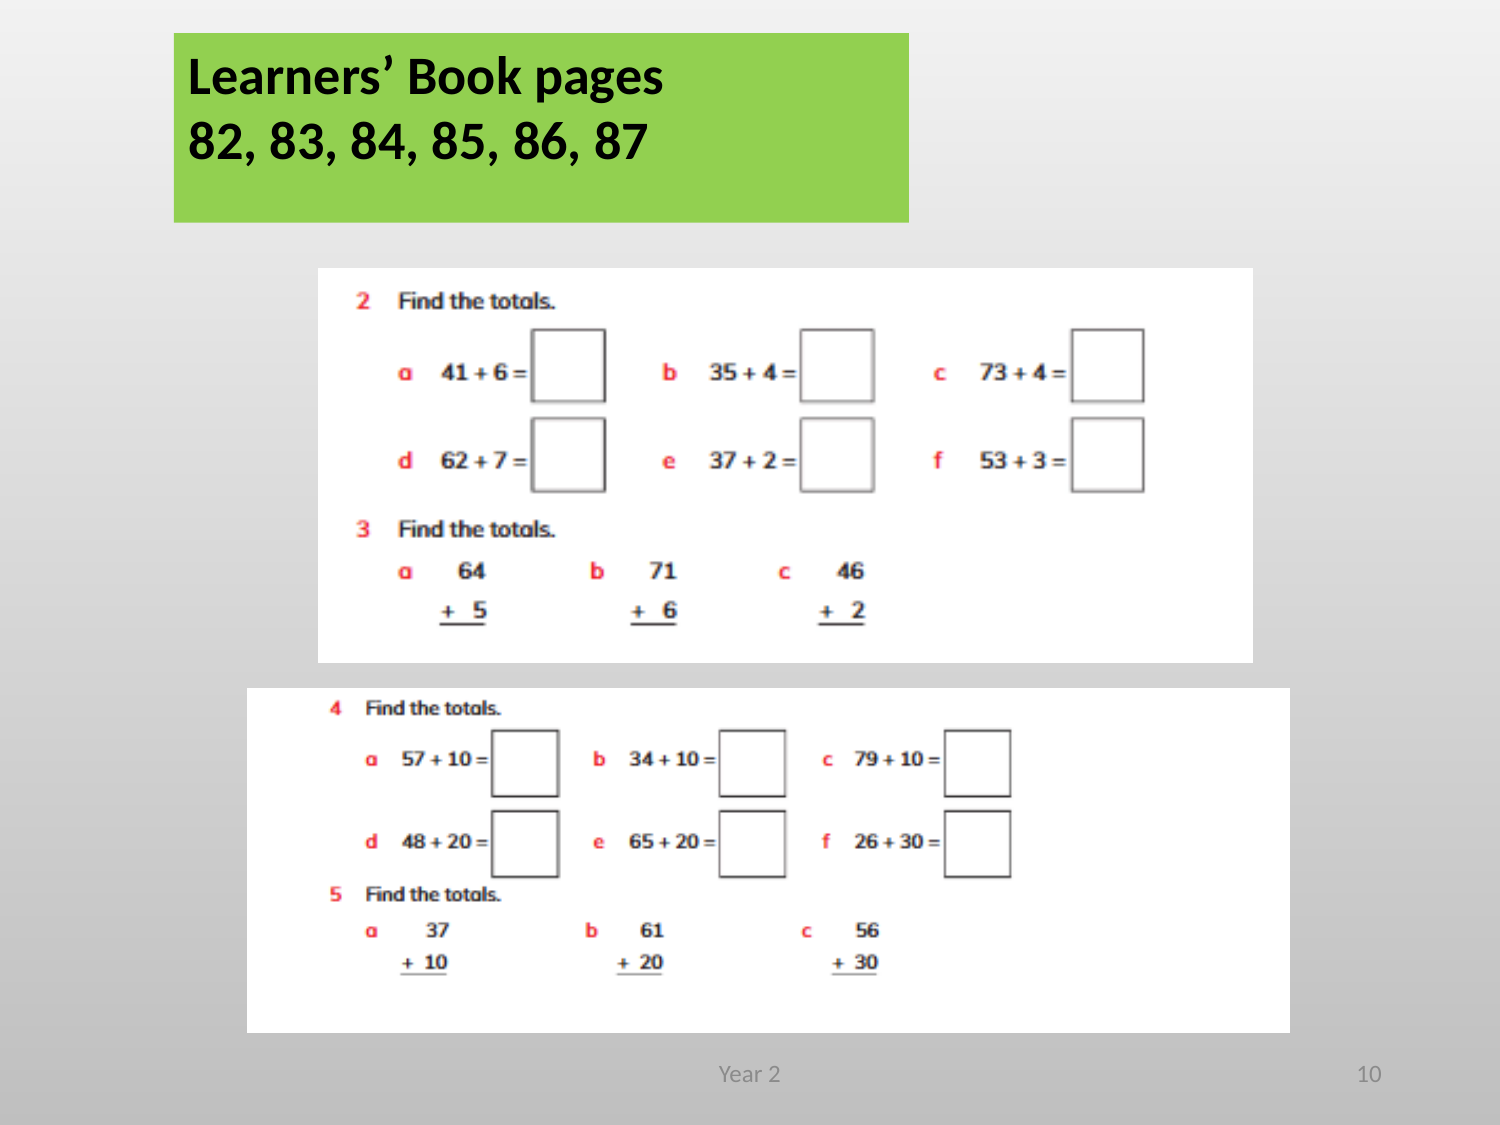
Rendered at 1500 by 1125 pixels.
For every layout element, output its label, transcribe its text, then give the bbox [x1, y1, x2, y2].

picture [247, 688, 1290, 1033]
picture [318, 268, 1253, 663]
text_box Learners’ Book pages 82, 83, 84, 85, 86, 87 [173, 33, 909, 223]
slide_number 10 [1059, 1042, 1397, 1103]
footer Year 2 [496, 1042, 1004, 1103]
